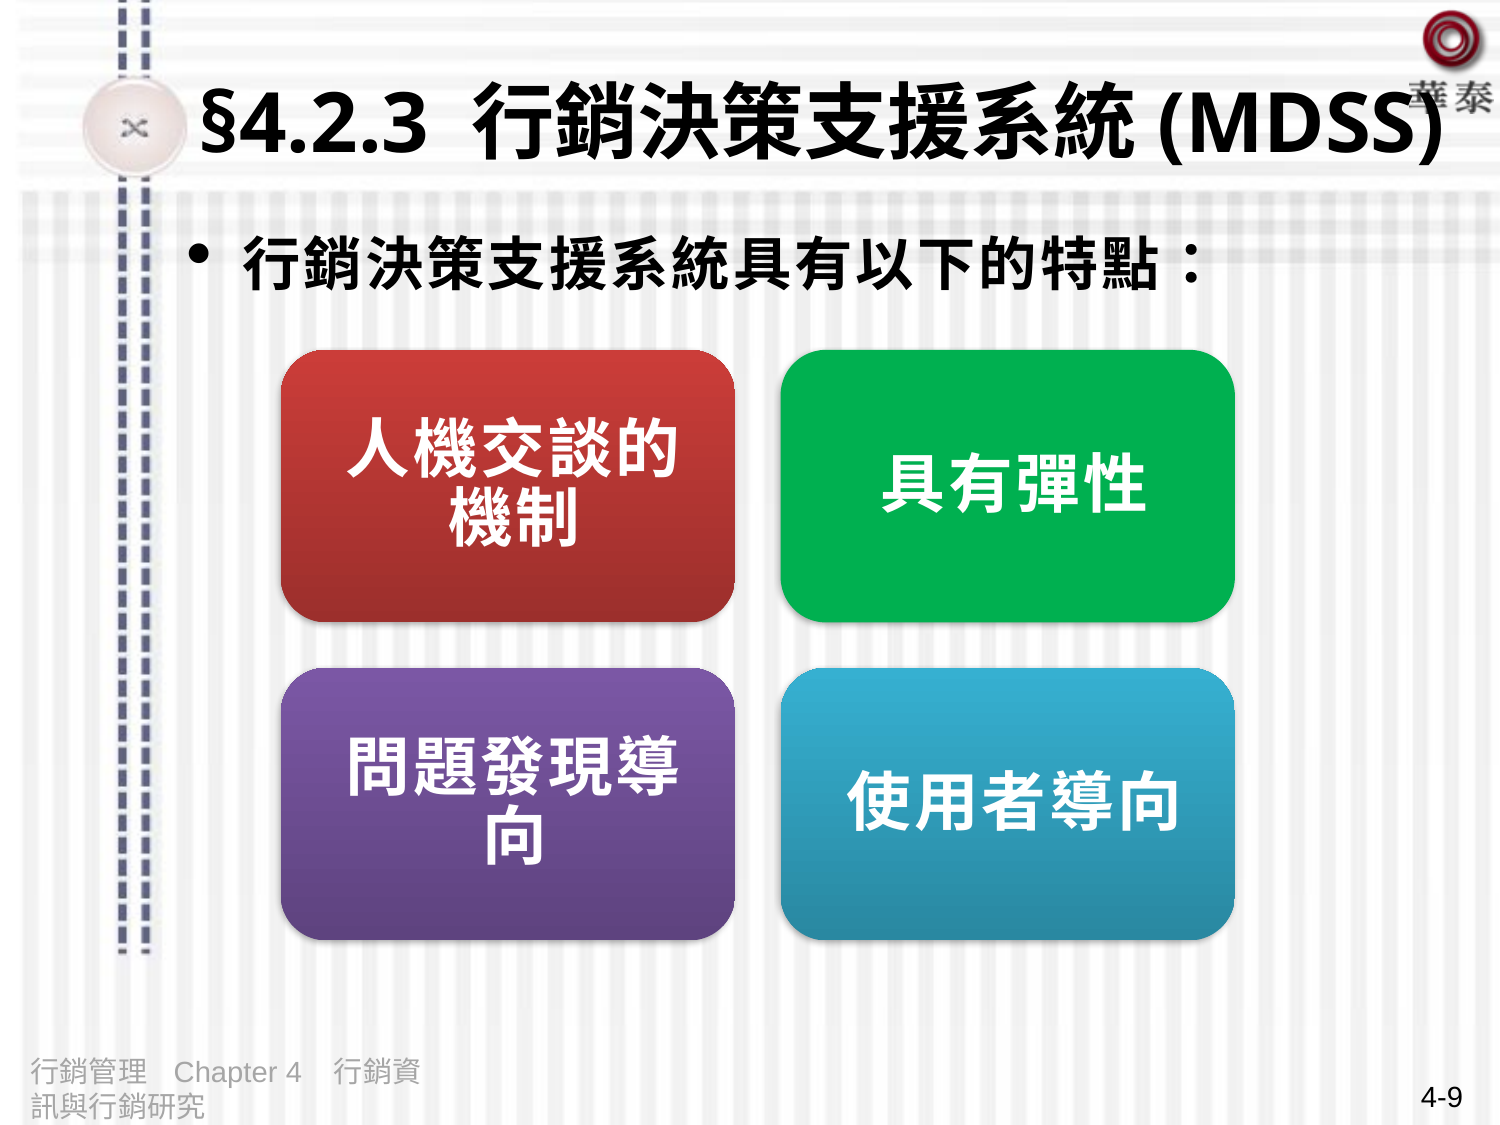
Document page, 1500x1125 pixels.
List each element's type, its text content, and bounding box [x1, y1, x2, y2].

list 行銷決策支援系統具有以下的特點： [171, 219, 1500, 433]
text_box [170, 349, 1345, 941]
slide_number 行銷管理 Chapter 4 行銷資訊與行銷研究 [15, 1045, 443, 1090]
title §4.2.3 行銷決策支援系統(MDSS) [147, 19, 1498, 220]
slide_number 4-9 [1128, 1070, 1479, 1115]
picture [0, 0, 1500, 1125]
